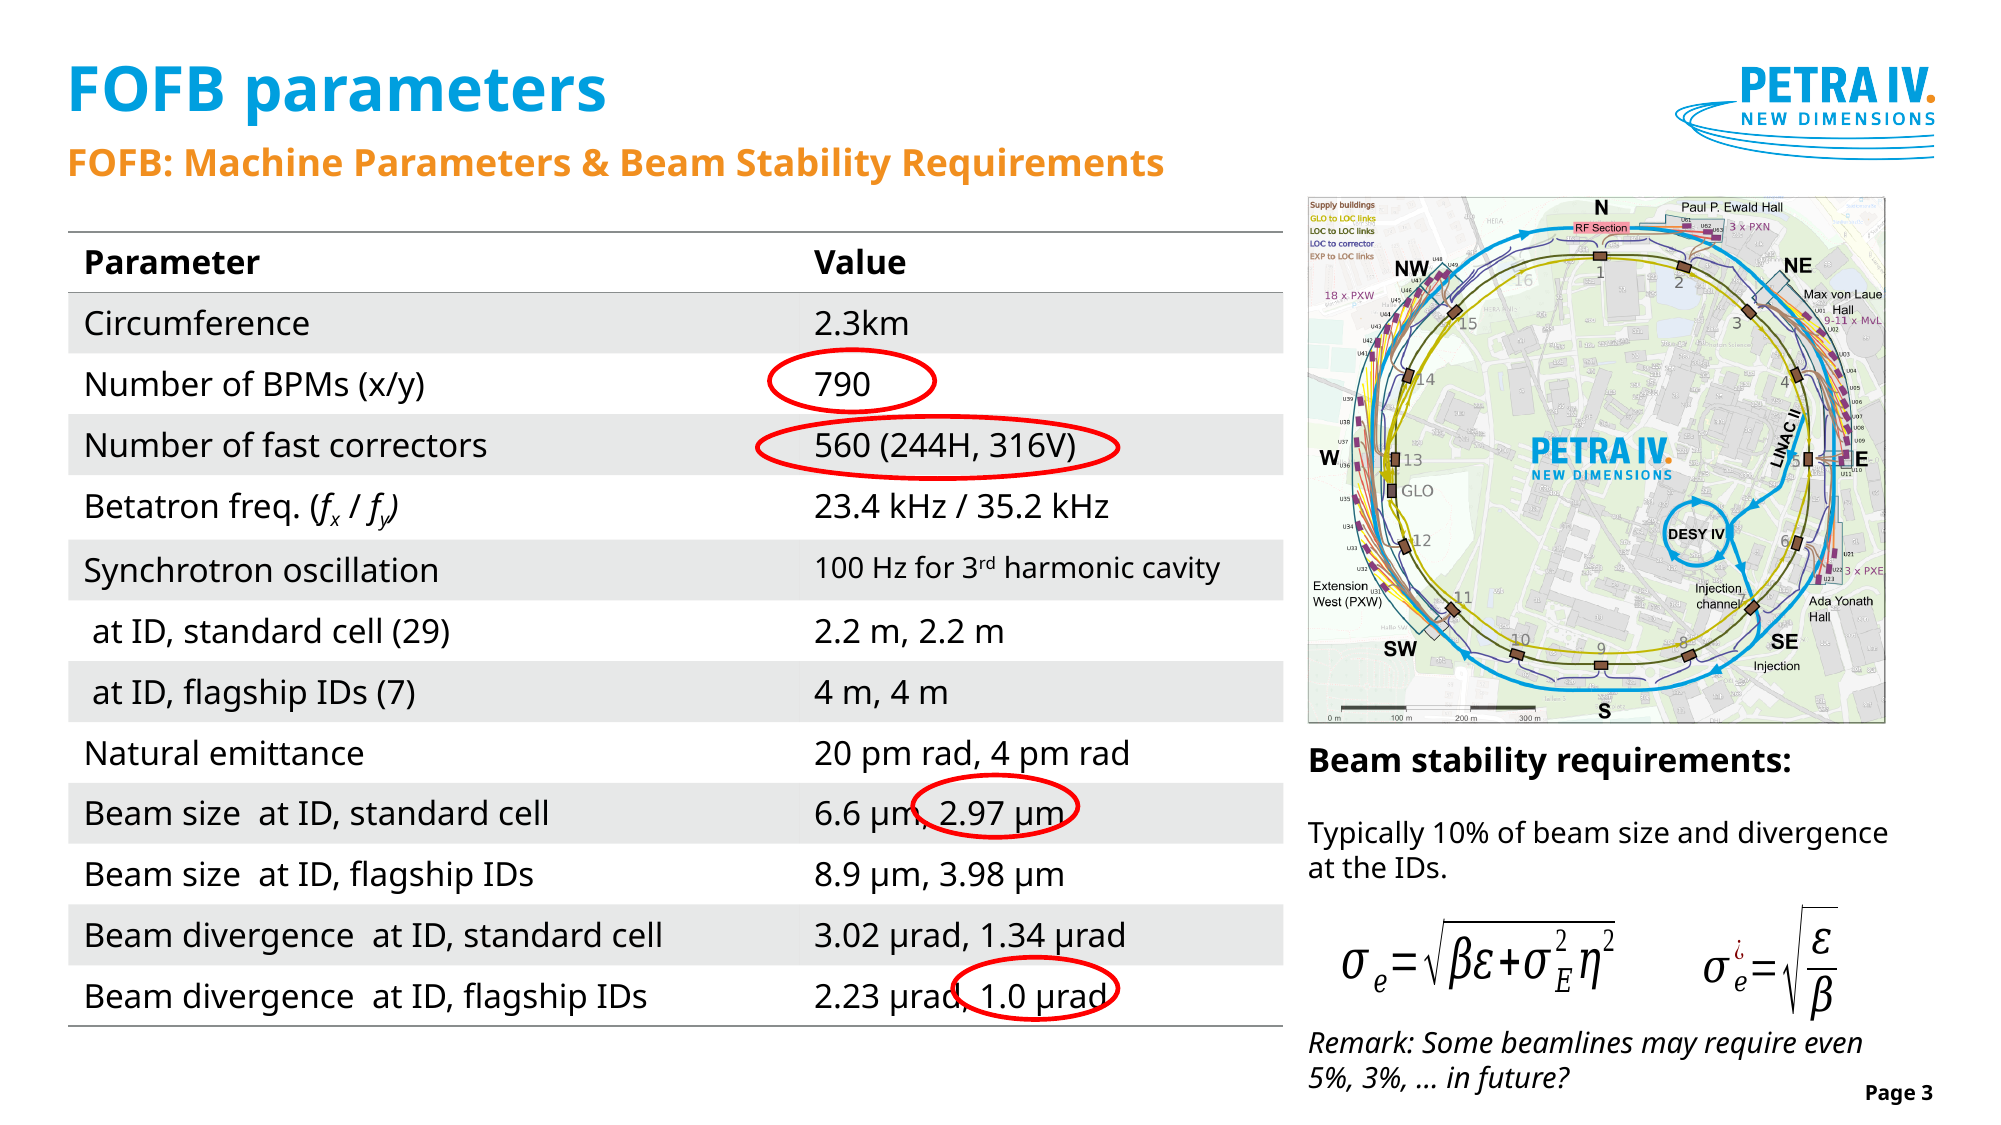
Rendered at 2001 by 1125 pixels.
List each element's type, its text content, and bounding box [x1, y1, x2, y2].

picture [1911, 66, 1919, 85]
title FOFB parameters [66, 57, 1933, 132]
picture [1751, 74, 1757, 83]
picture [1831, 74, 1837, 82]
picture [1307, 196, 1886, 724]
picture [1678, 109, 1688, 118]
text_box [757, 349, 1119, 1020]
picture [1674, 66, 1936, 162]
text_box Beam stability requirements: Typically 10% of beam size and divergence at the IDs. Remark: Some beamlines may require even 5%, 3%, … in future? [1293, 732, 1918, 1102]
picture [1686, 110, 1698, 121]
list FOFB: Machine Parameters & Beam Stability Requirements [66, 134, 1933, 197]
